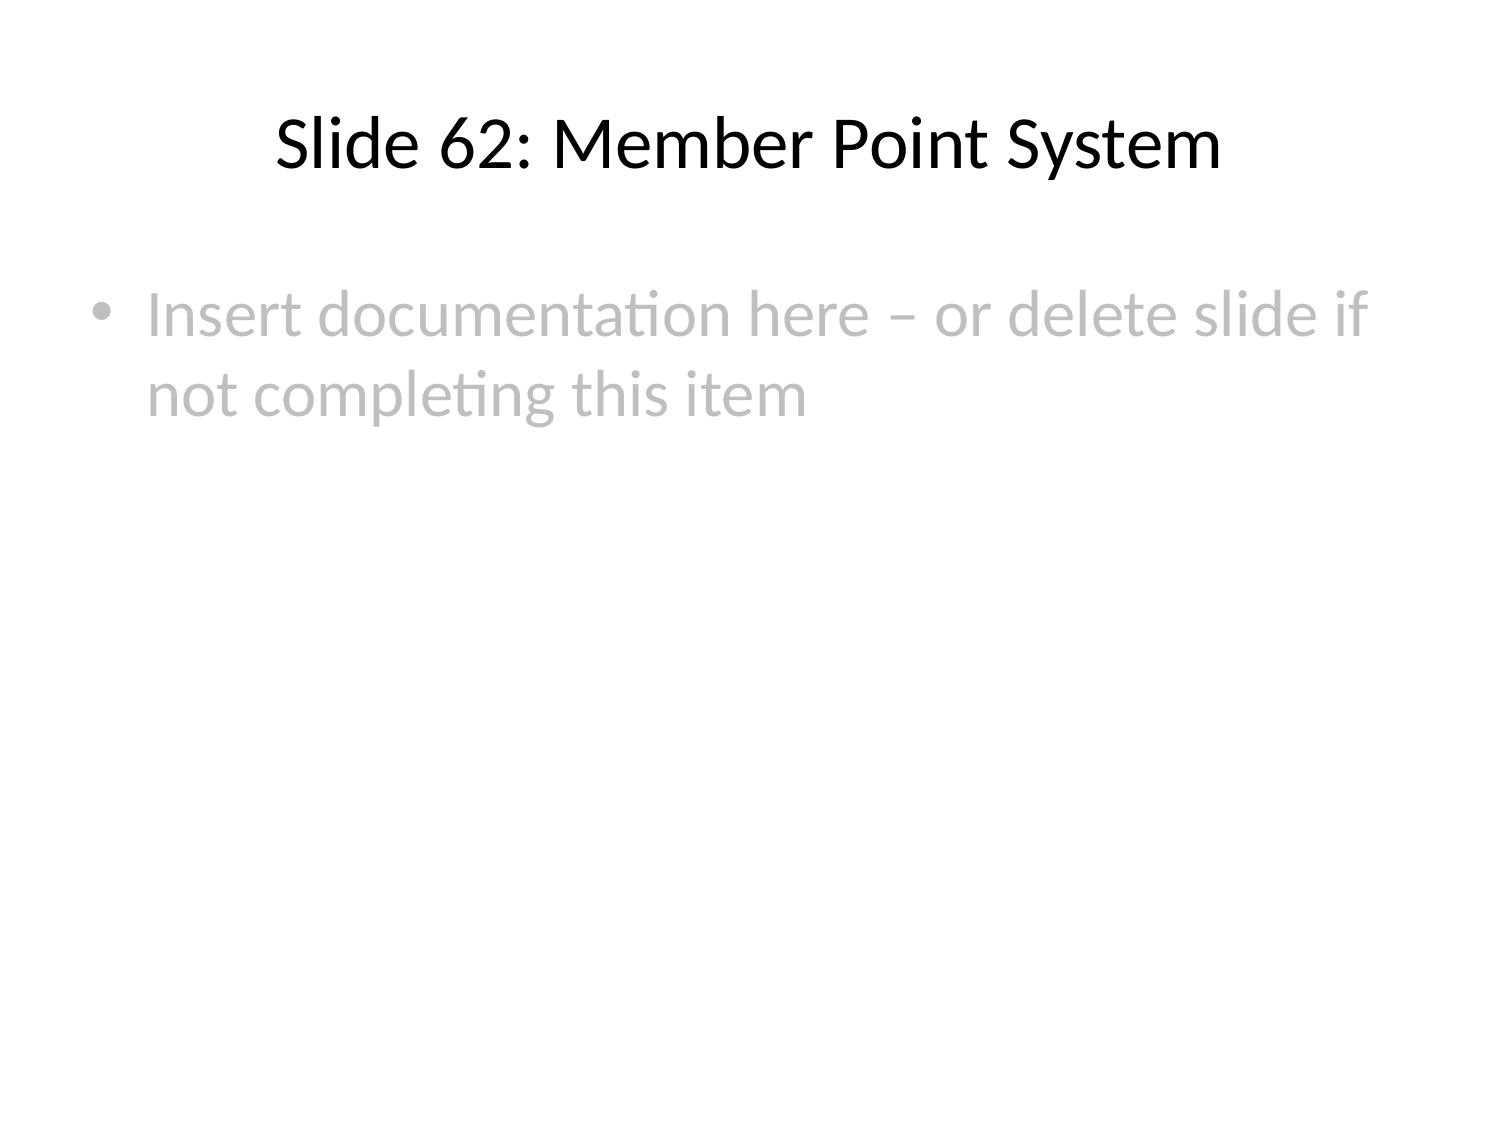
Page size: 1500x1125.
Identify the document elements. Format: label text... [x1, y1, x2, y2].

title Slide 62: Member Point System [75, 45, 1425, 233]
list Insert documentation here – or delete slide if not completing this item [75, 262, 1425, 1005]
